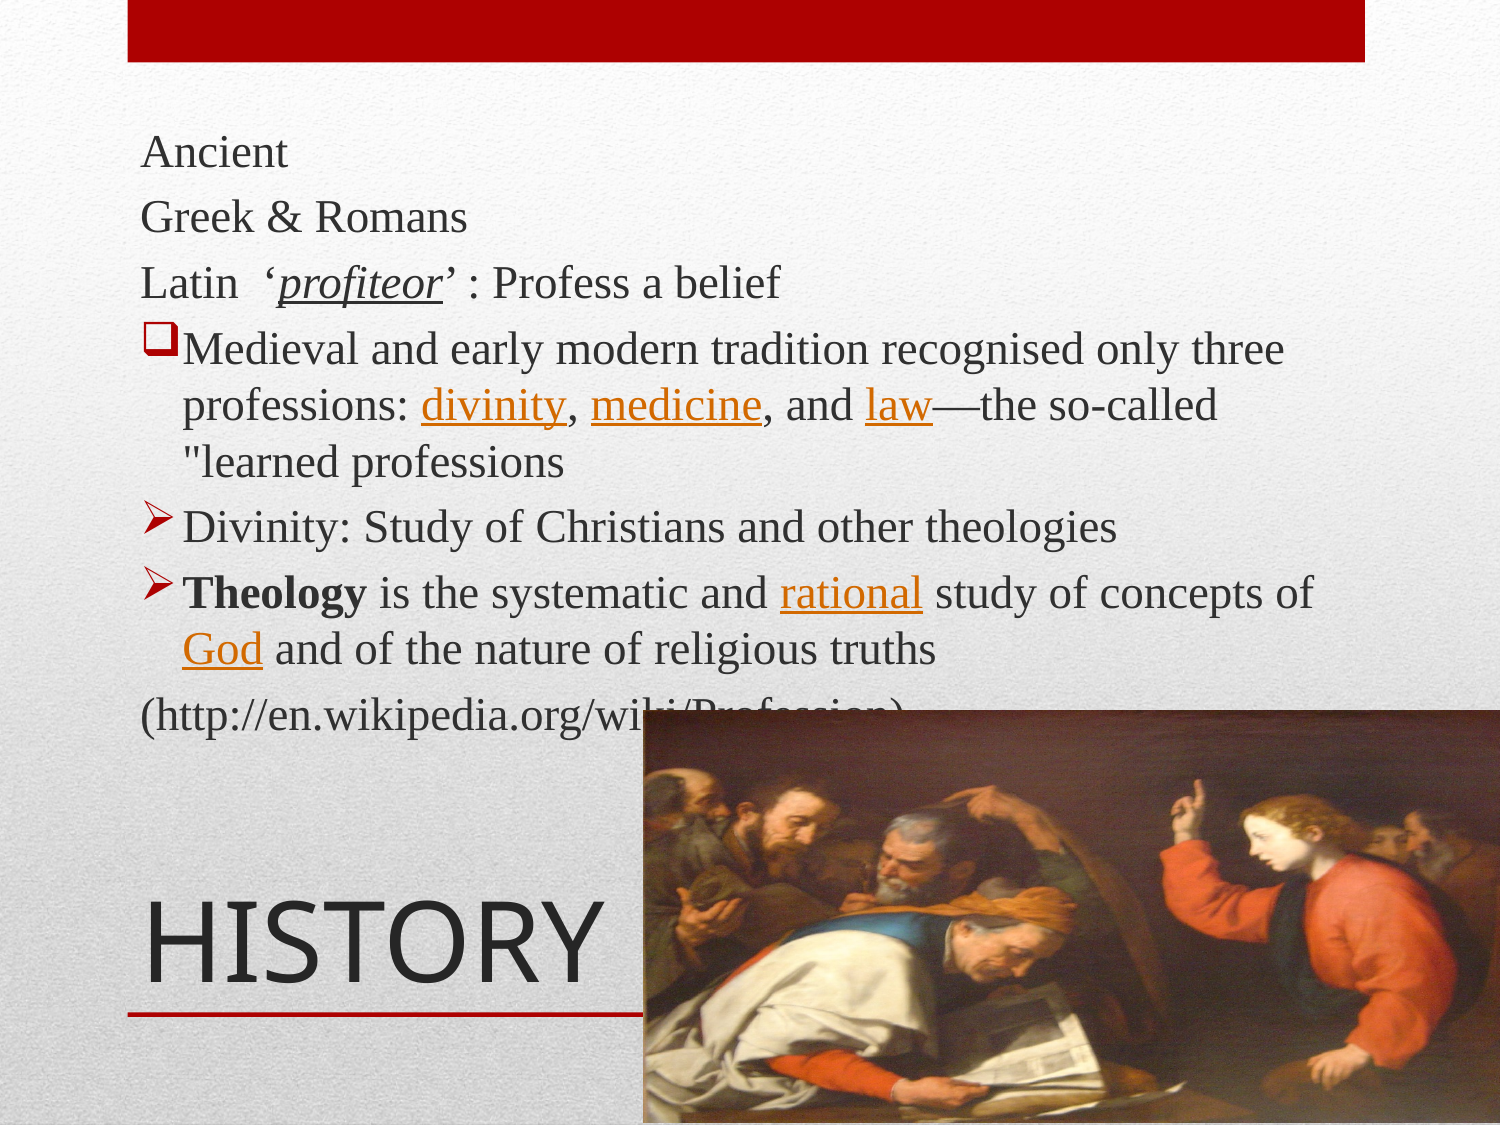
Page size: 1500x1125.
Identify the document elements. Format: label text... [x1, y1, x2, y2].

list Ancient Greek & Romans Latin ‘profiteor’ : Profess a belief Medieval and early modern tradition recognised only three professions: divinity, medicine, and law—the so-called "learned professions Divinity: Study of Christians and other theologies Theology is the systematic and rational study of concepts of God and of the nature of religious truths (http://en.wikipedia.org/wiki/Profession) [125, 112, 1363, 750]
title HISTORY [125, 750, 637, 1013]
picture [642, 709, 1500, 1124]
